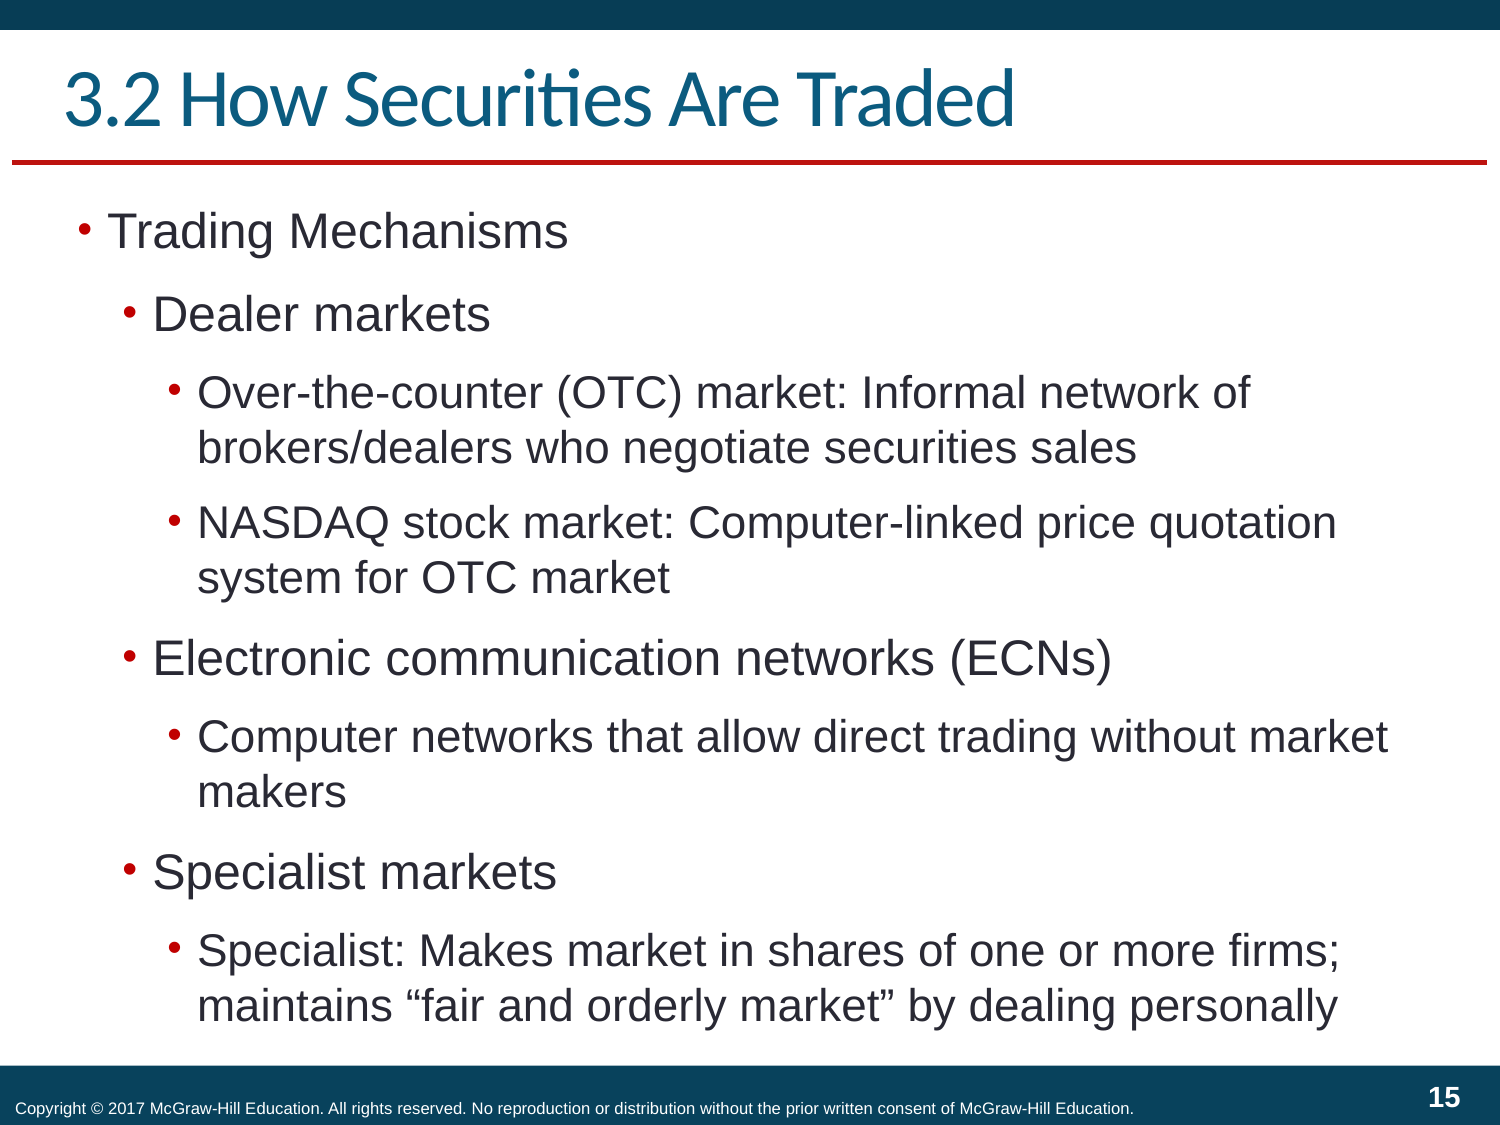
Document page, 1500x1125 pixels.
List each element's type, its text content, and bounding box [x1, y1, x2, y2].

title 3.2 How Securities Are Traded [47, 24, 1453, 163]
text_box Trading Mechanisms Dealer markets Over-the-counter (OTC) market: Informal network of brokers/dealers who negotiate securities sales NASDAQ stock market: Computer-linked price quotation system for OTC market Electronic communication networks (ECNs) Computer networks that allow direct trading without market makers Specialist markets Specialist: Makes market in shares of one or more firms; maintains “fair and orderly market” by dealing personally [62, 191, 1450, 1029]
